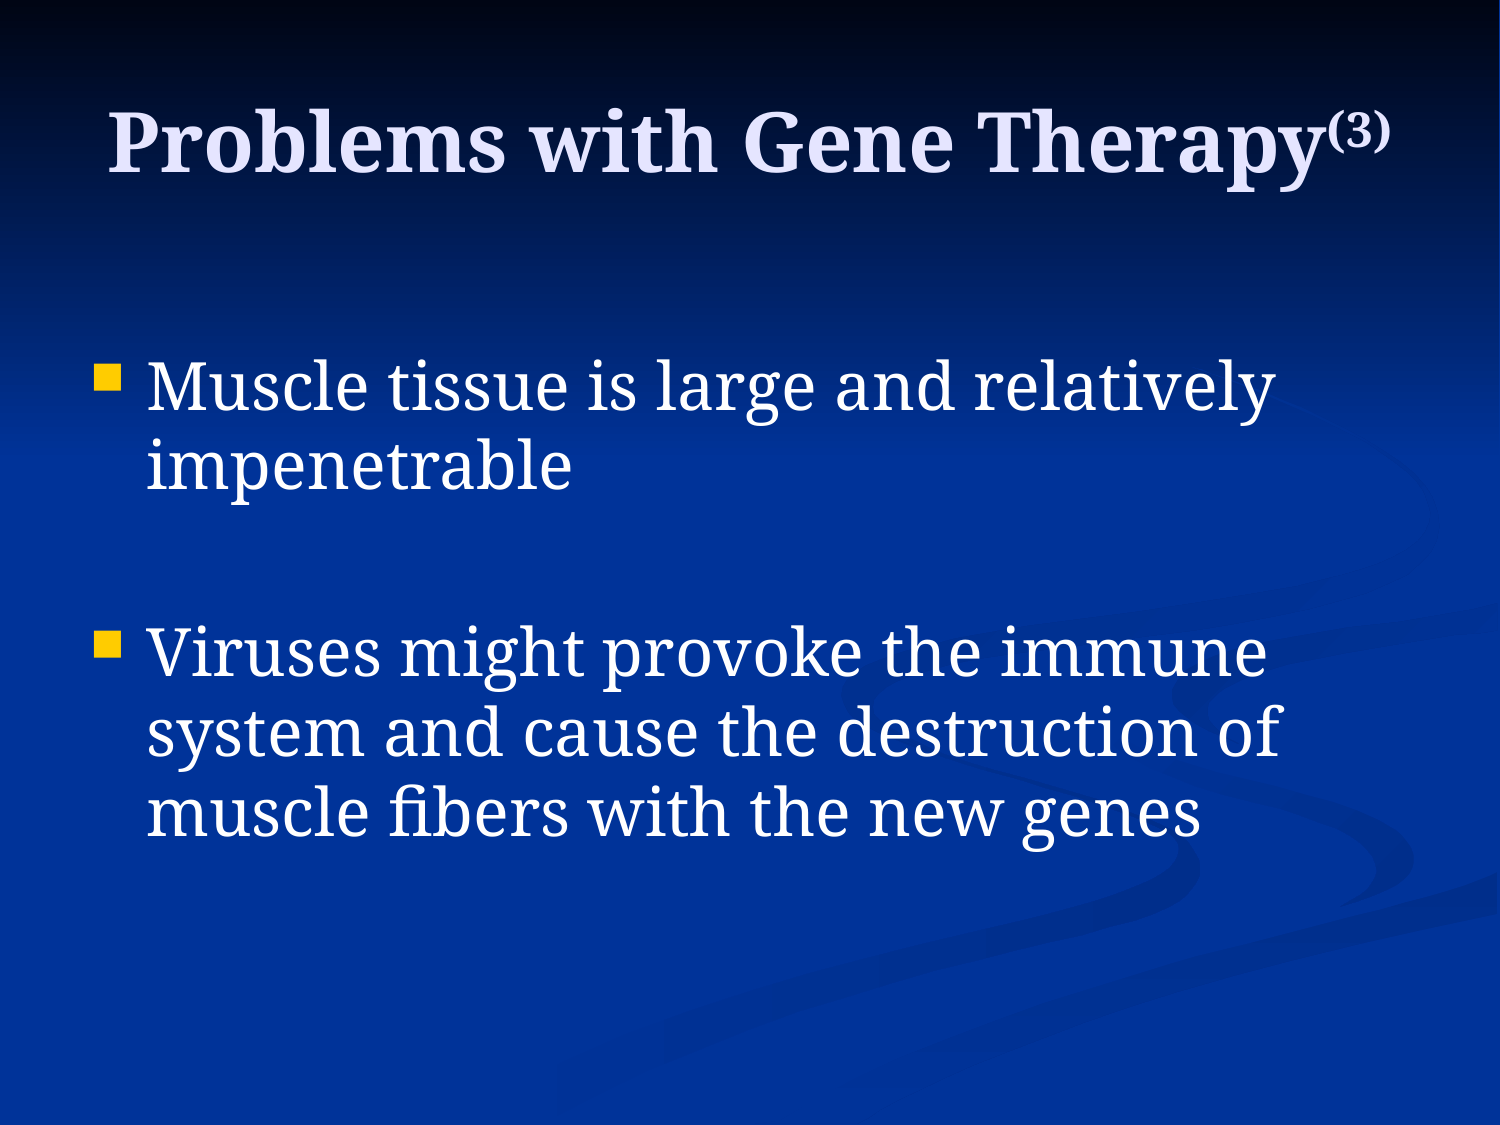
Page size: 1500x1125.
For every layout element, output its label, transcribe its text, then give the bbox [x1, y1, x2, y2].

title Problems with Gene Therapy(3) [75, 45, 1425, 233]
list Muscle tissue is large and relatively impenetrable Viruses might provoke the immune system and cause the destruction of muscle fibers with the new genes [75, 262, 1425, 1001]
